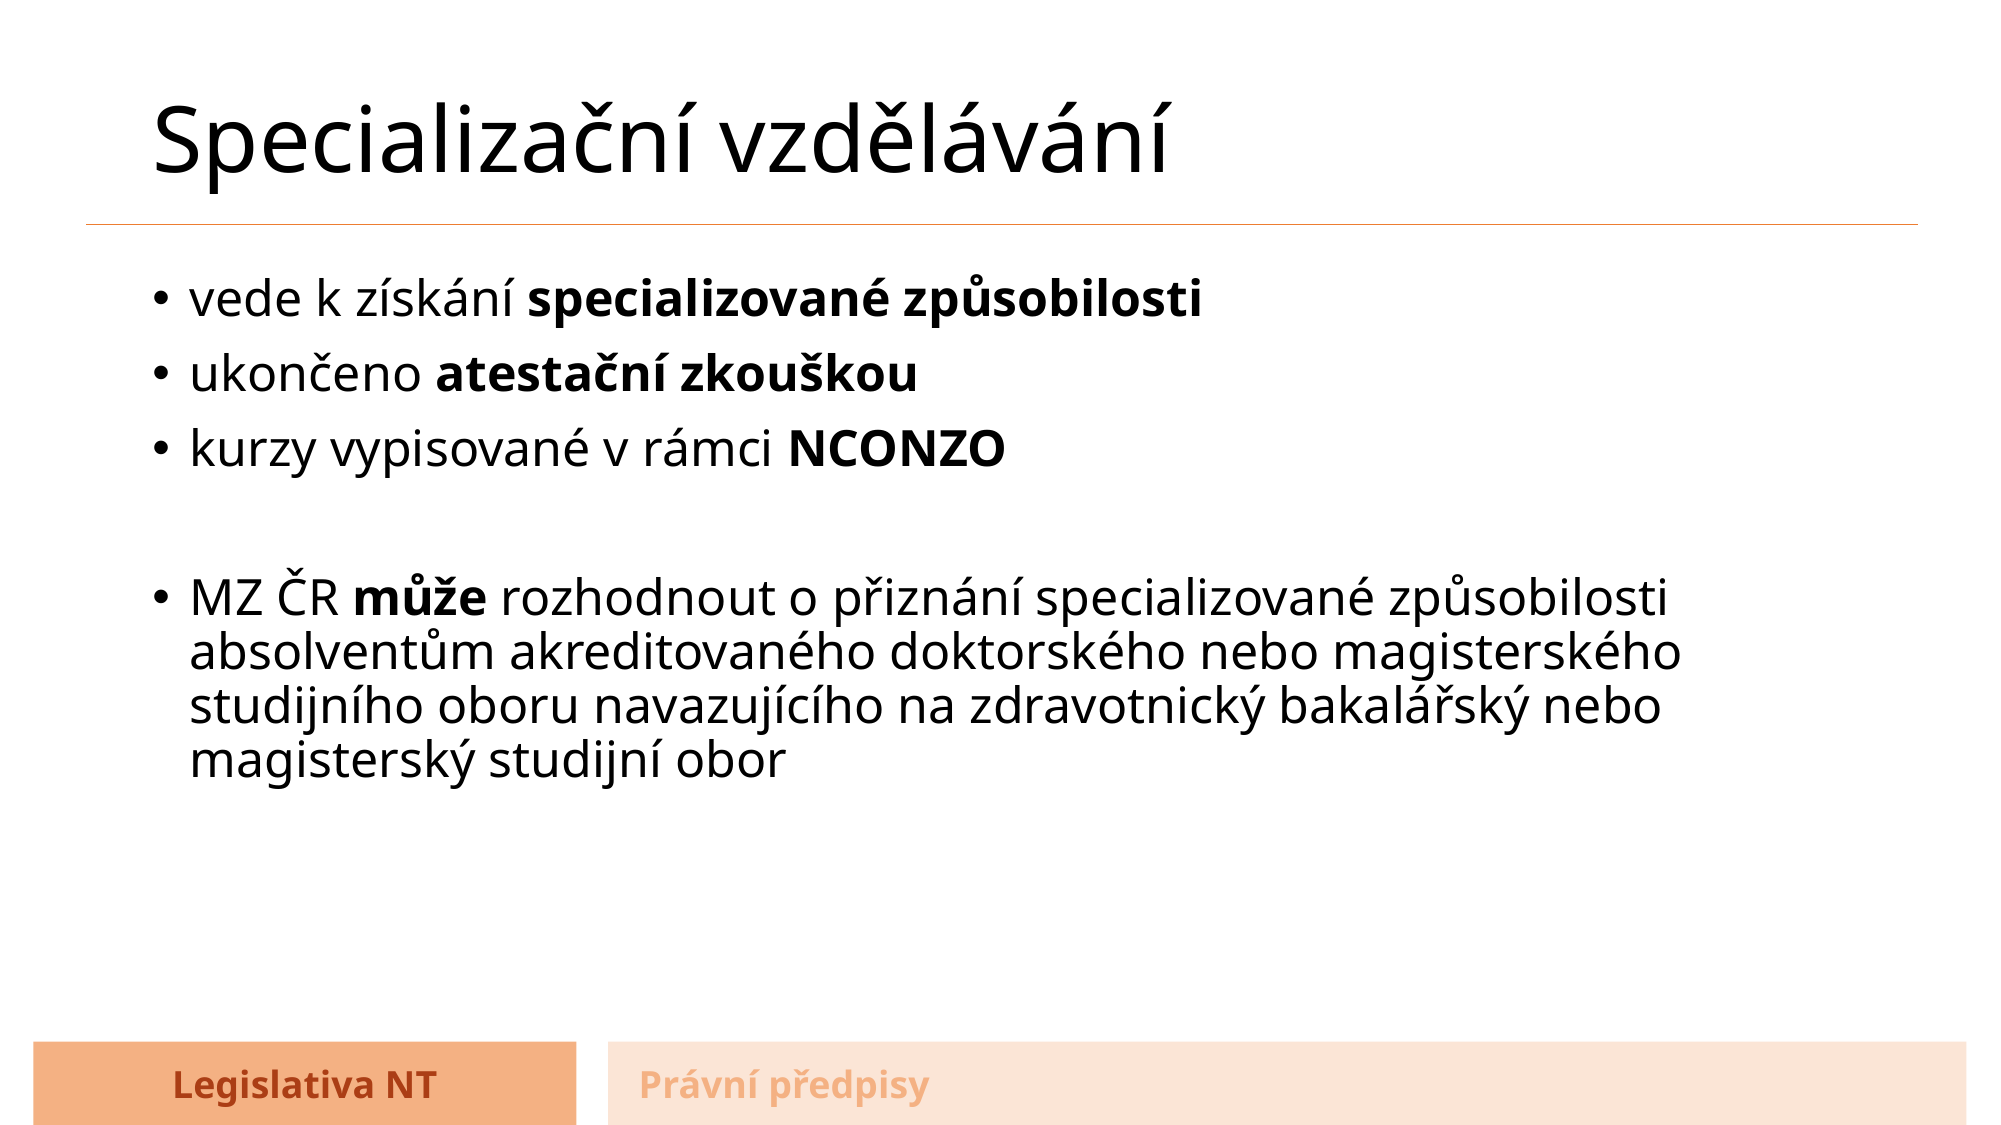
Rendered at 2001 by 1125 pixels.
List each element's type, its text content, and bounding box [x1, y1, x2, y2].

title Specializační vzdělávání [137, 59, 1863, 227]
text_box Právní předpisy [623, 1053, 1063, 1114]
footer Legislativa NT [124, 1053, 486, 1114]
list vede k získání specializované způsobilosti ukončeno atestační zkouškou kurzy vypisované v rámci NCONZO MZ ČR může rozhodnout o přiznání specializované způsobilosti absolventům akreditovaného doktorského nebo magisterského studijního oboru navazujícího na zdravotnický bakalářský nebo magisterský studijní obor [137, 265, 1863, 985]
